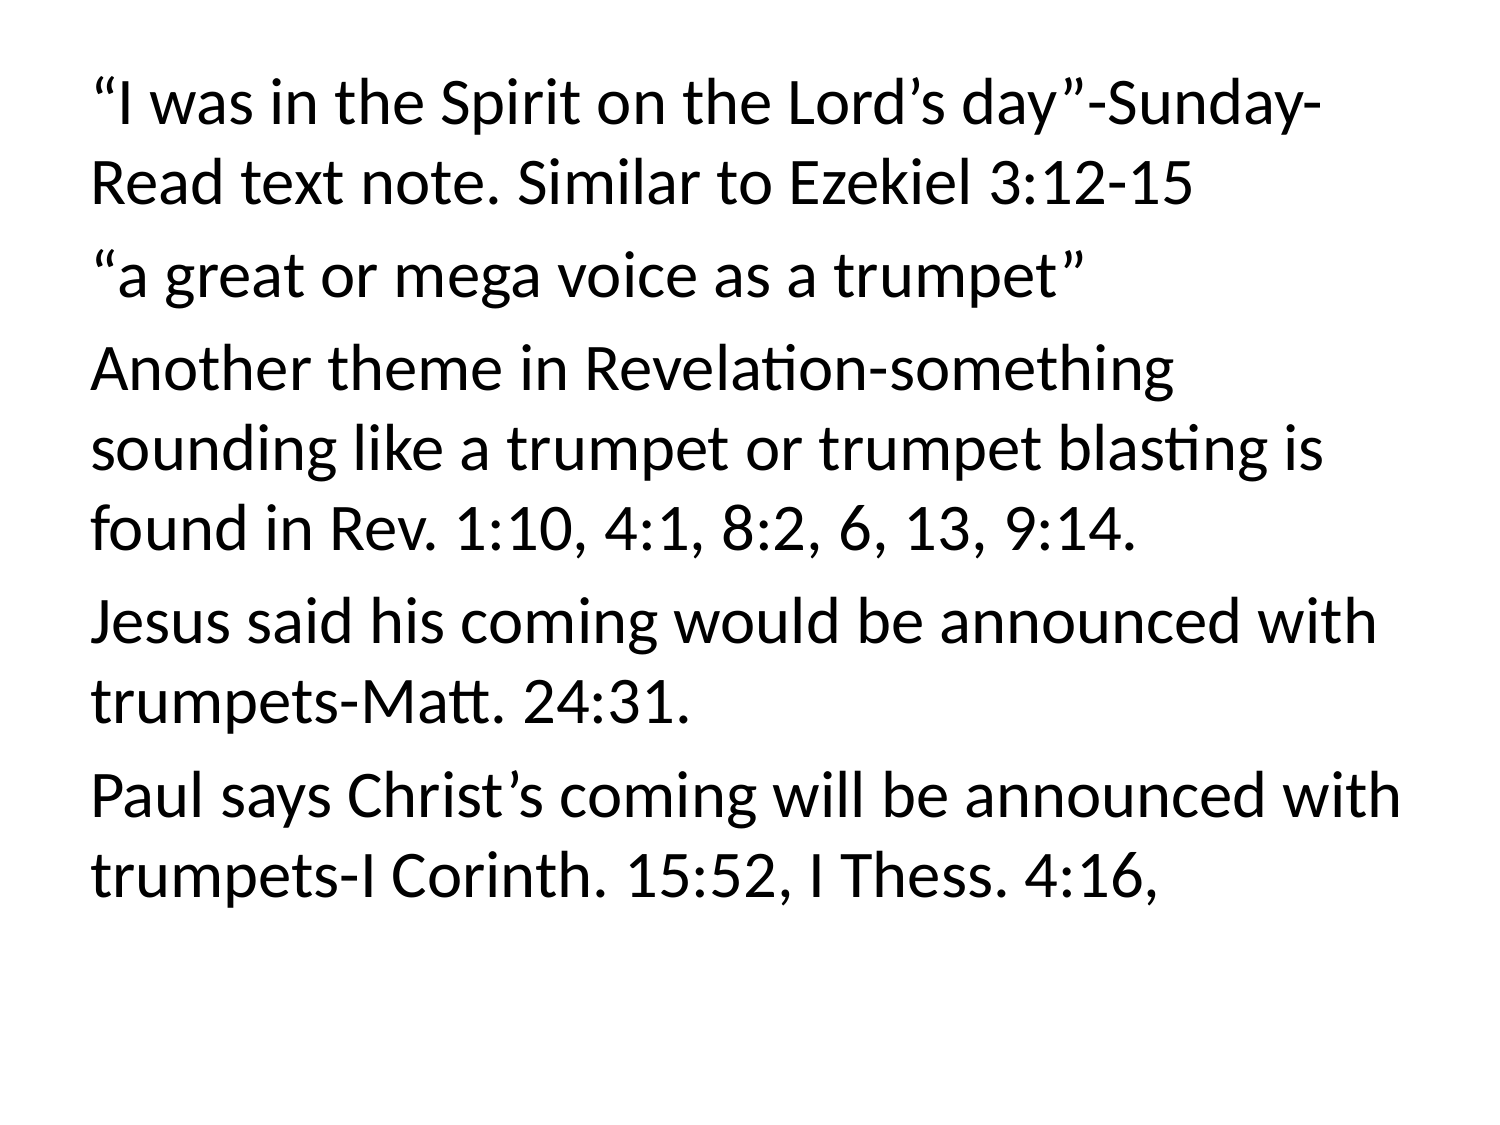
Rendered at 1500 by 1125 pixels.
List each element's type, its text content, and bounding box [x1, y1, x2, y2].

list “I was in the Spirit on the Lord’s day”-Sunday-Read text note. Similar to Ezekiel 3:12-15 “a great or mega voice as a trumpet” Another theme in Revelation-something sounding like a trumpet or trumpet blasting is found in Rev. 1:10, 4:1, 8:2, 6, 13, 9:14. Jesus said his coming would be announced with trumpets-Matt. 24:31. Paul says Christ’s coming will be announced with trumpets-I Corinth. 15:52, I Thess. 4:16, [75, 50, 1425, 1005]
